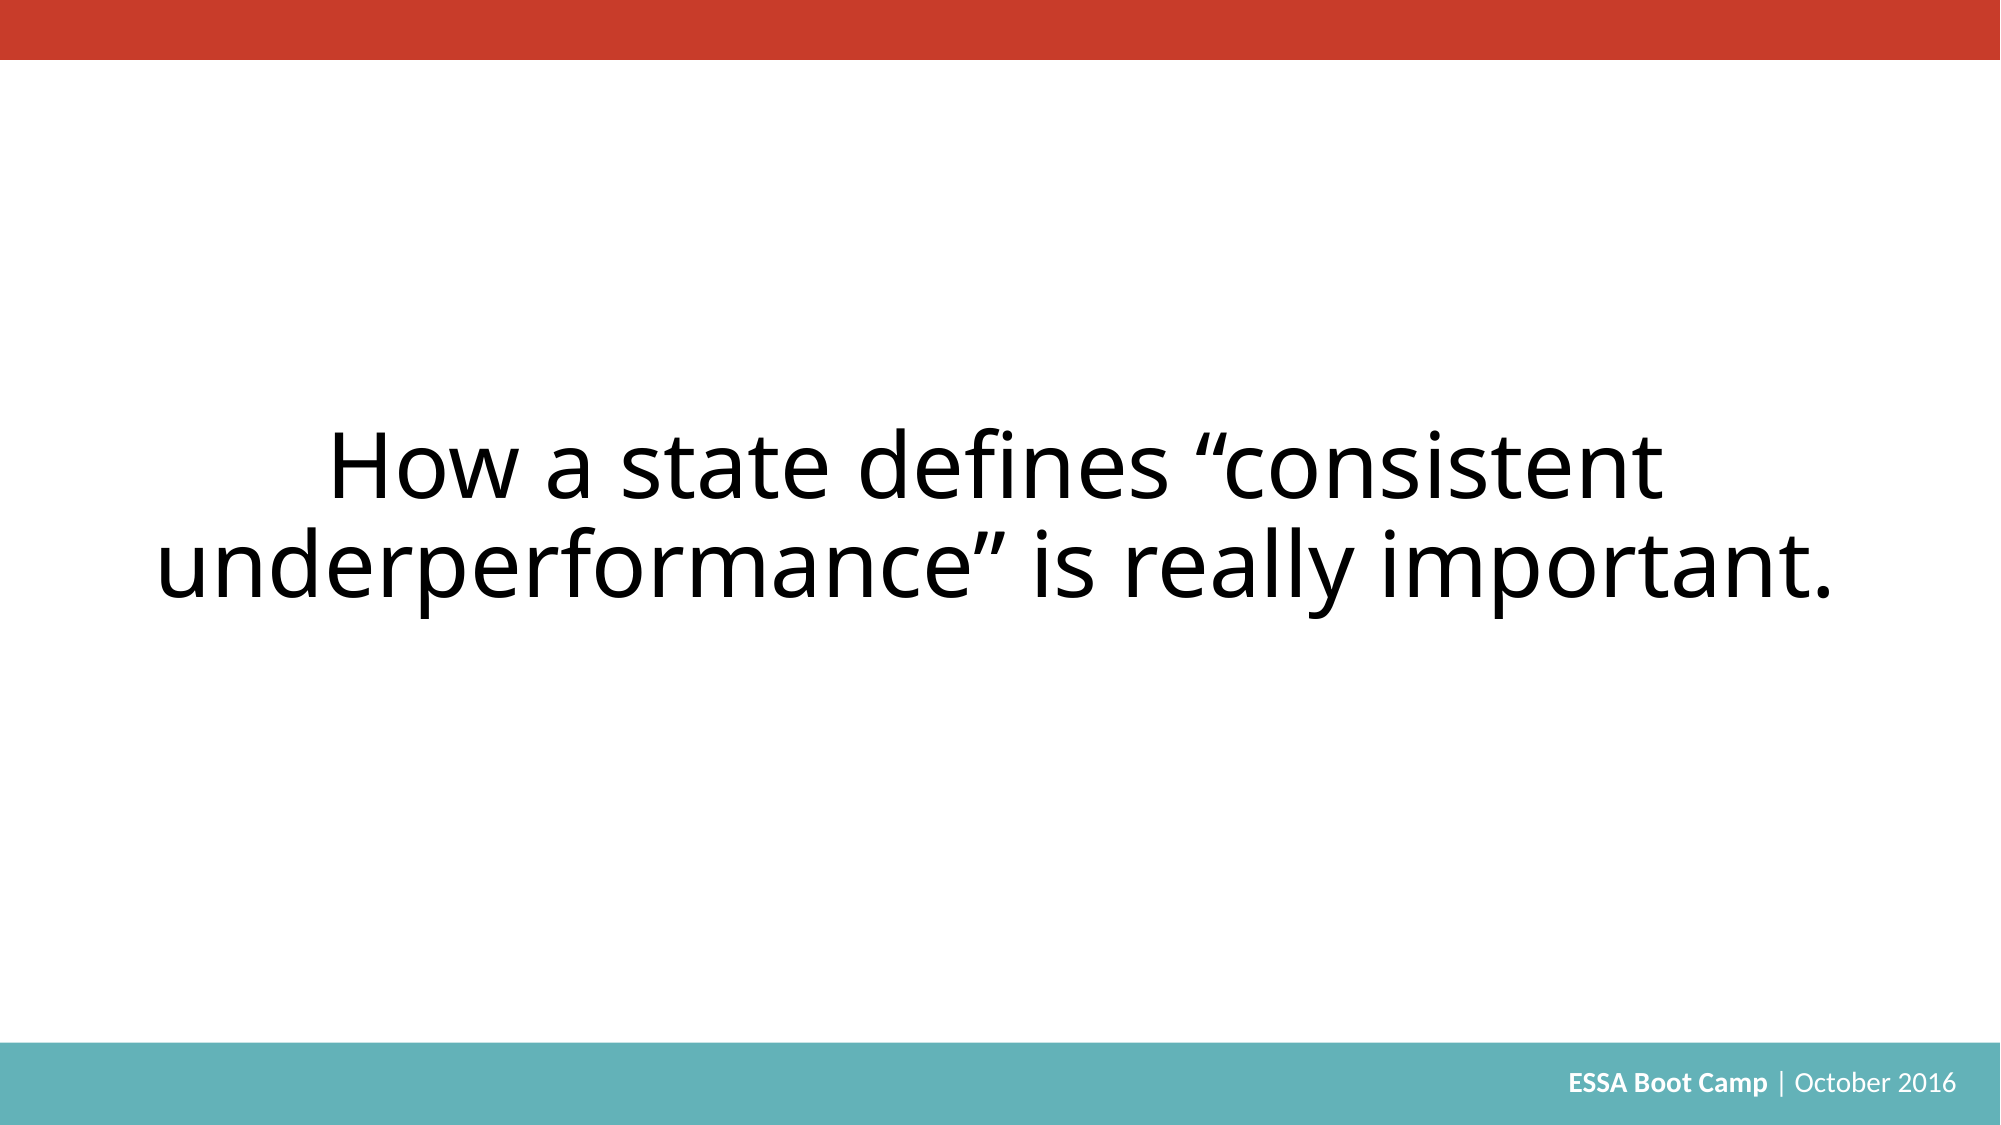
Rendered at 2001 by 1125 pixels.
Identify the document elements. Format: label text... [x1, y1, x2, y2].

title How a state defines “consistent underperformance” is really important. [133, 409, 1859, 628]
